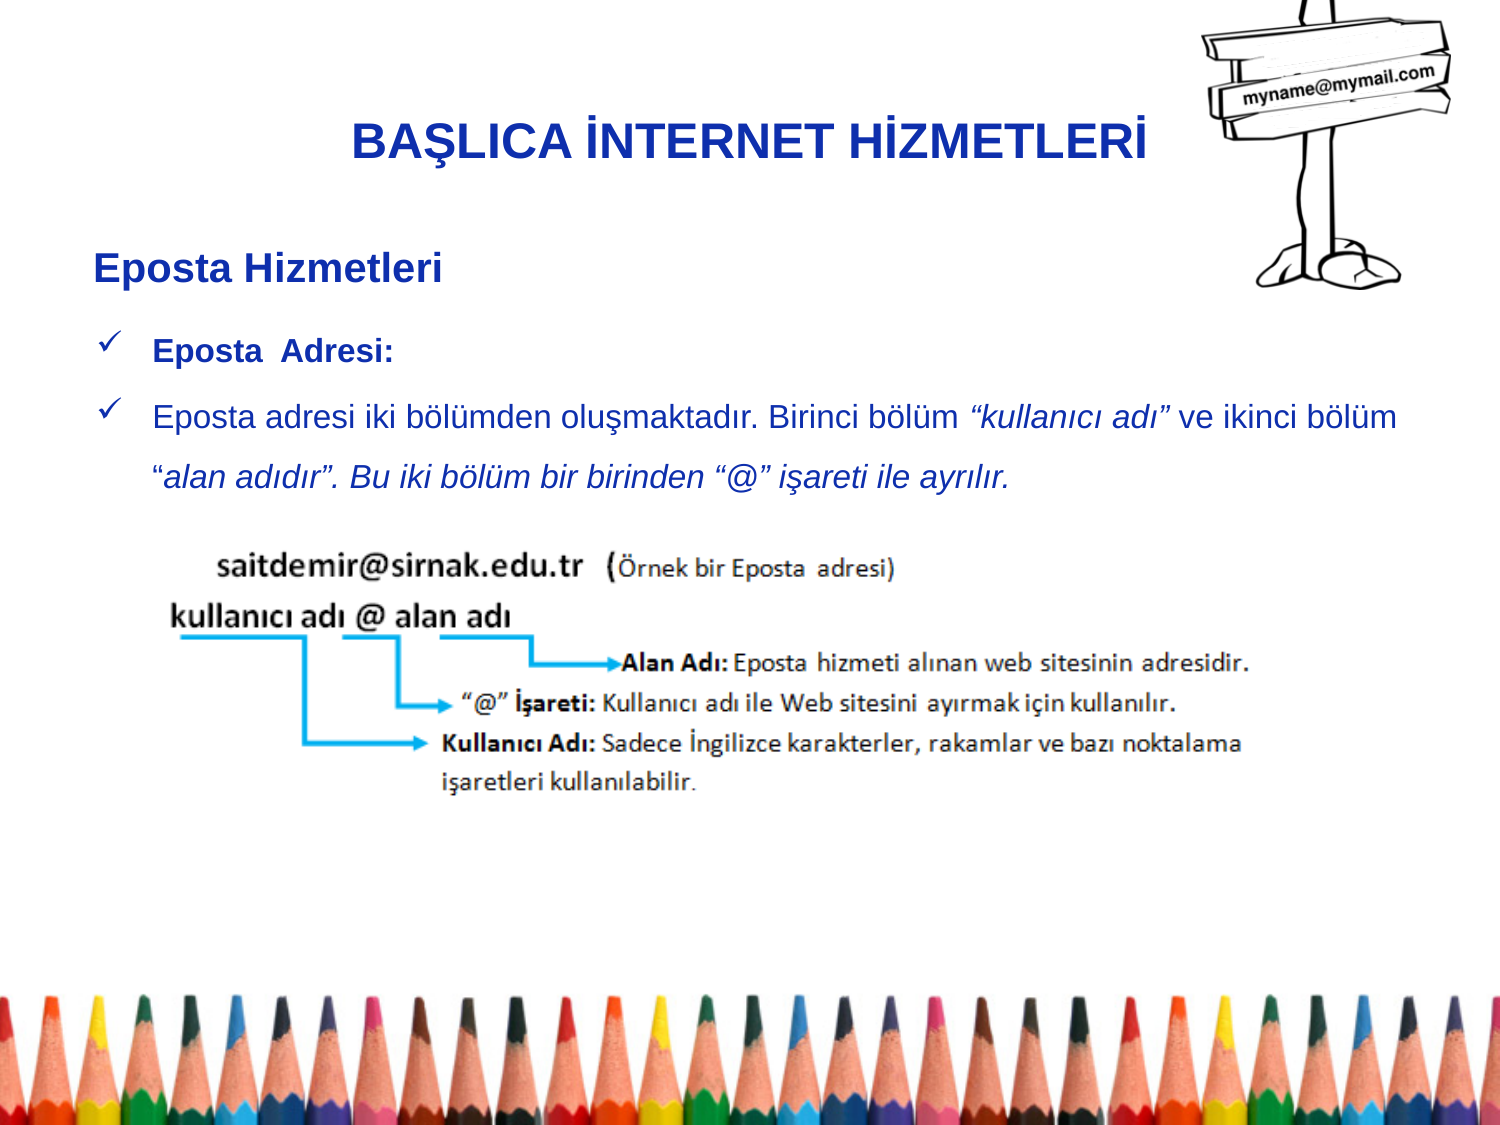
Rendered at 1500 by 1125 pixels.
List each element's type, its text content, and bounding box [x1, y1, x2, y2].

text_box Eposta Adresi: Eposta adresi iki bölümden oluşmaktadır. Birinci bölüm “kullanıcı adı” ve ikinci bölüm “alan adıdır”. Bu iki bölüm bir birinden “@” işareti ile ayrılır. [81, 301, 1451, 518]
title BAŞLICA İNTERNET HİZMETLERİ [75, 45, 1196, 233]
text_box [88, 518, 1436, 1083]
text_box Eposta Hizmetleri [78, 207, 1202, 298]
picture [0, 0, 1500, 1125]
